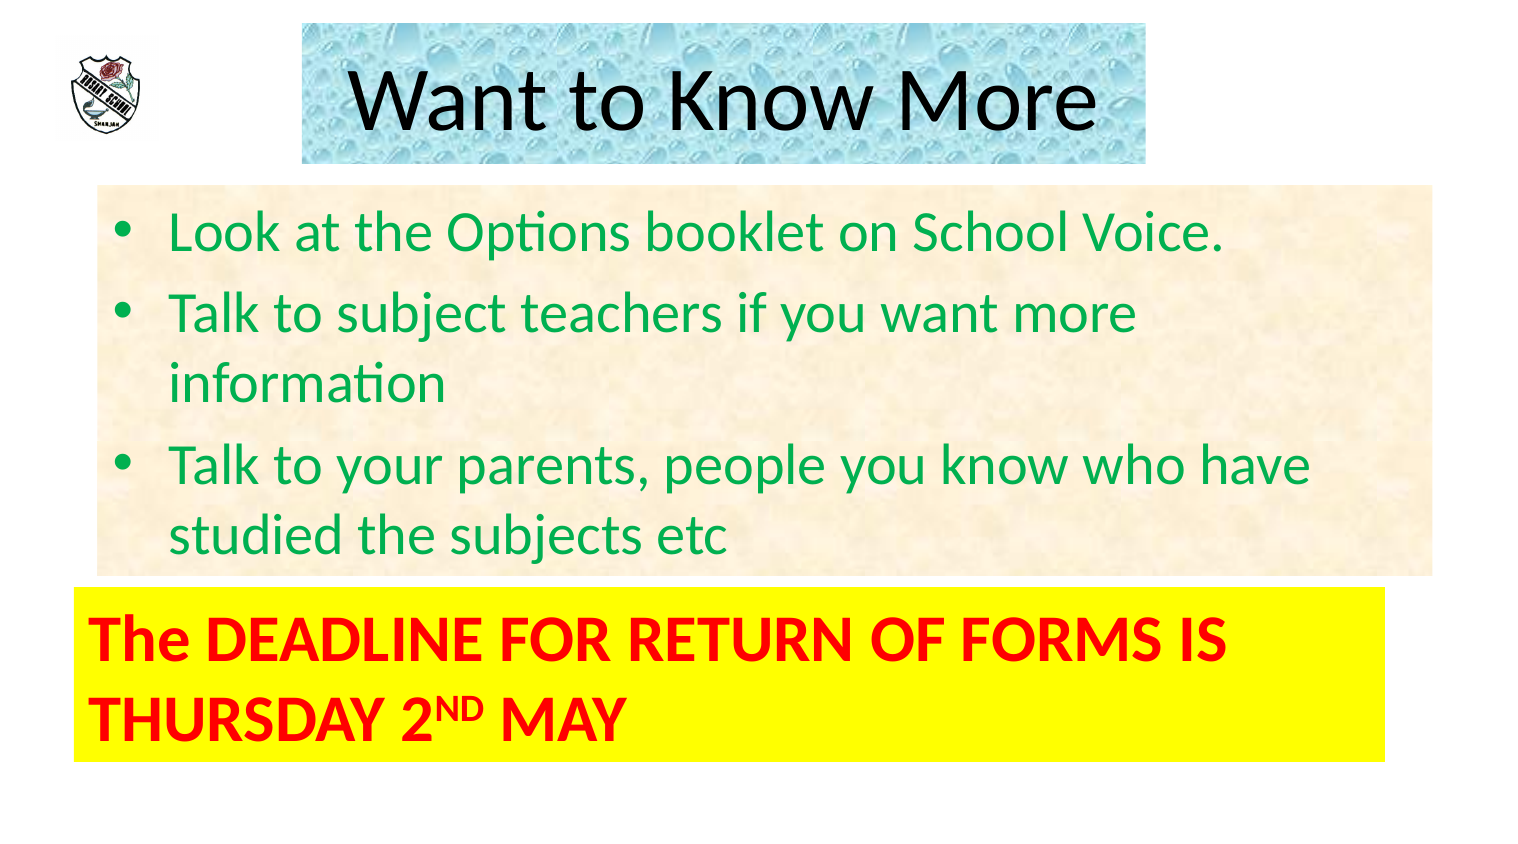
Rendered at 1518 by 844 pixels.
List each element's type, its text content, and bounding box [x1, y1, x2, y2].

text_box The DEADLINE FOR RETURN OF FORMS IS THURSDAY 2ND MAY [73, 587, 1385, 762]
list Look at the Options booklet on School Voice. Talk to subject teachers if you want more information Talk to your parents, people you know who have studied the subjects etc [97, 185, 1433, 576]
title Want to Know More [301, 23, 1146, 164]
picture [55, 34, 159, 141]
